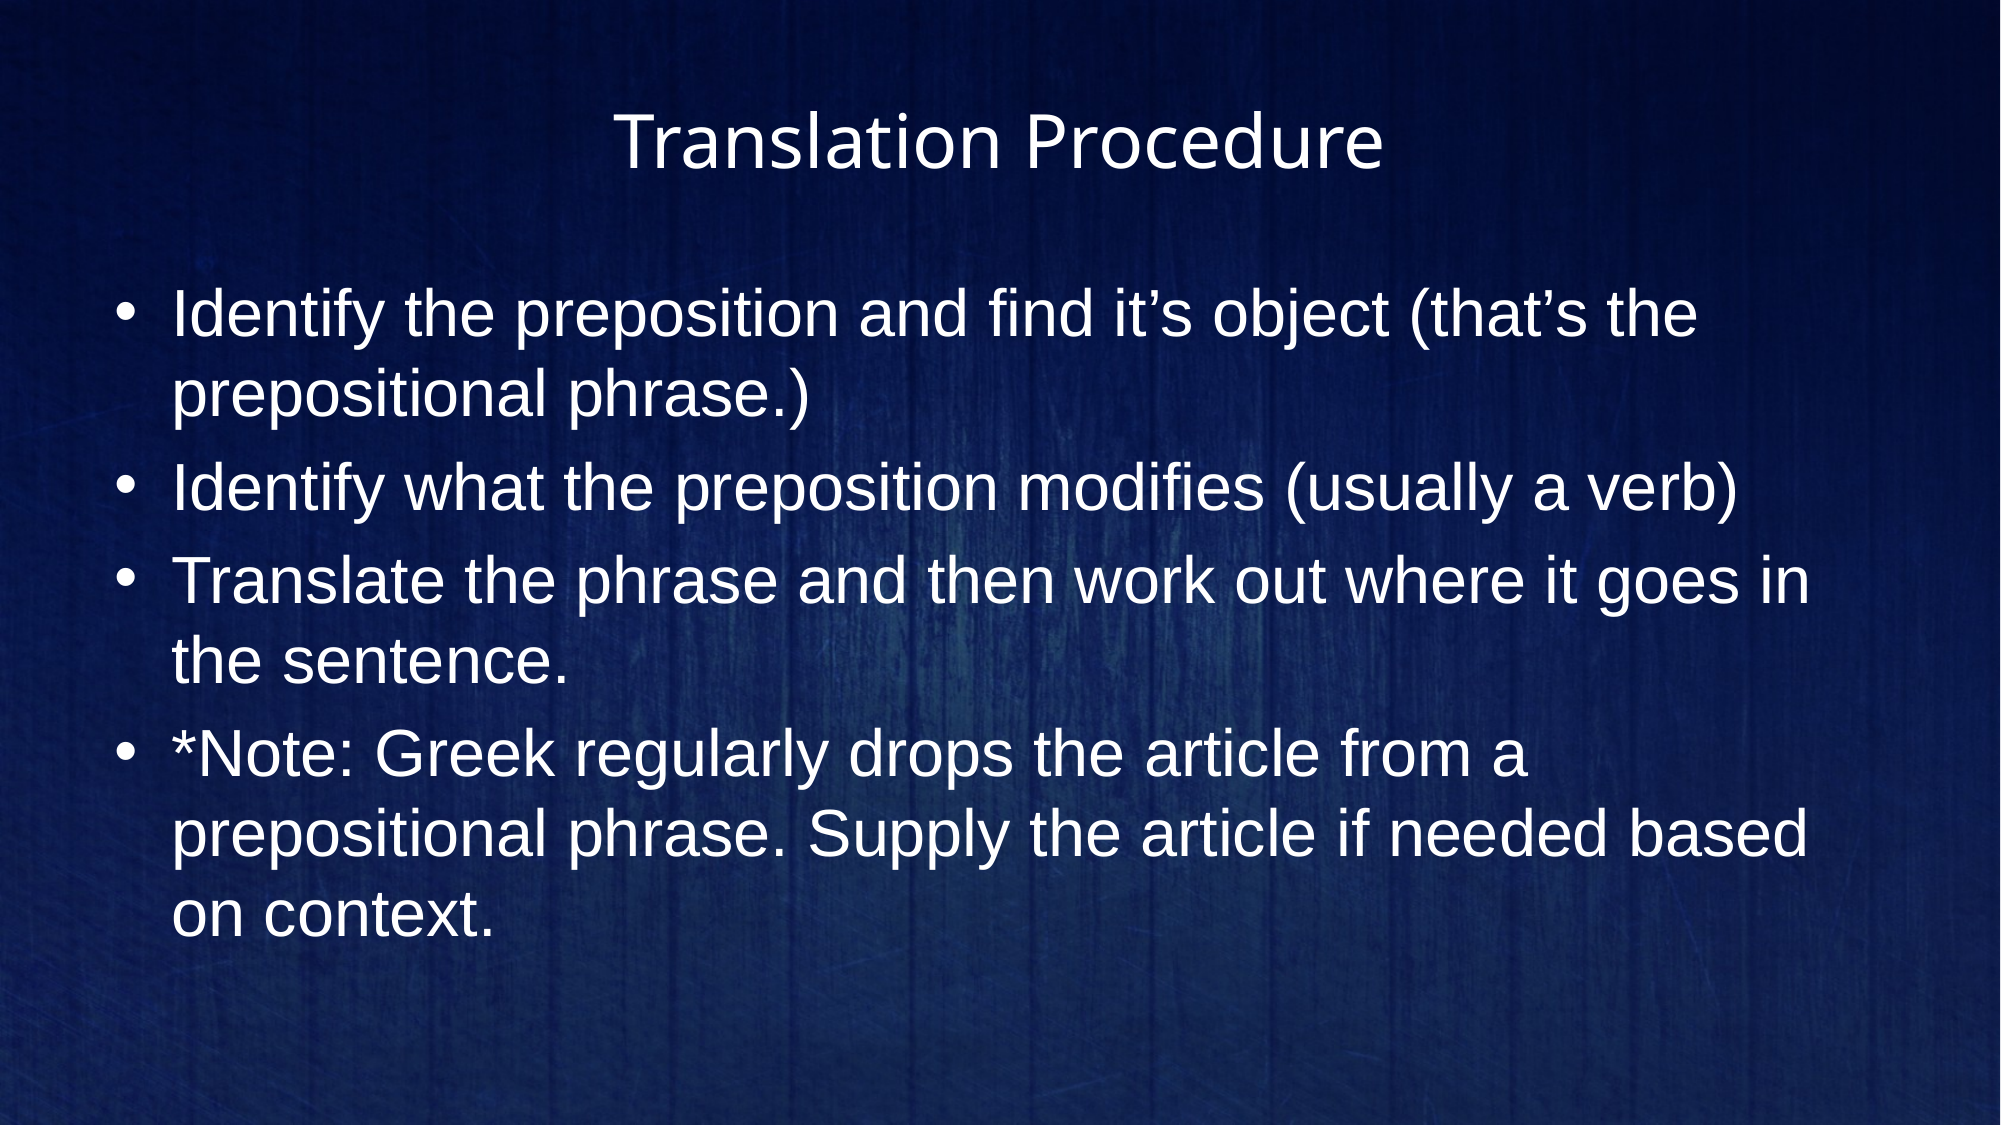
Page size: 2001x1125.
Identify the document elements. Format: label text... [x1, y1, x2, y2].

title Translation Procedure [99, 45, 1900, 233]
picture [0, 0, 2001, 1125]
list Identify the preposition and find it’s object (that’s the prepositional phrase.) Identify what the preposition modifies (usually a verb) Translate the phrase and then work out where it goes in the sentence. *Note: Greek regularly drops the article from a prepositional phrase. Supply the article if needed based on context. [99, 262, 1900, 1005]
